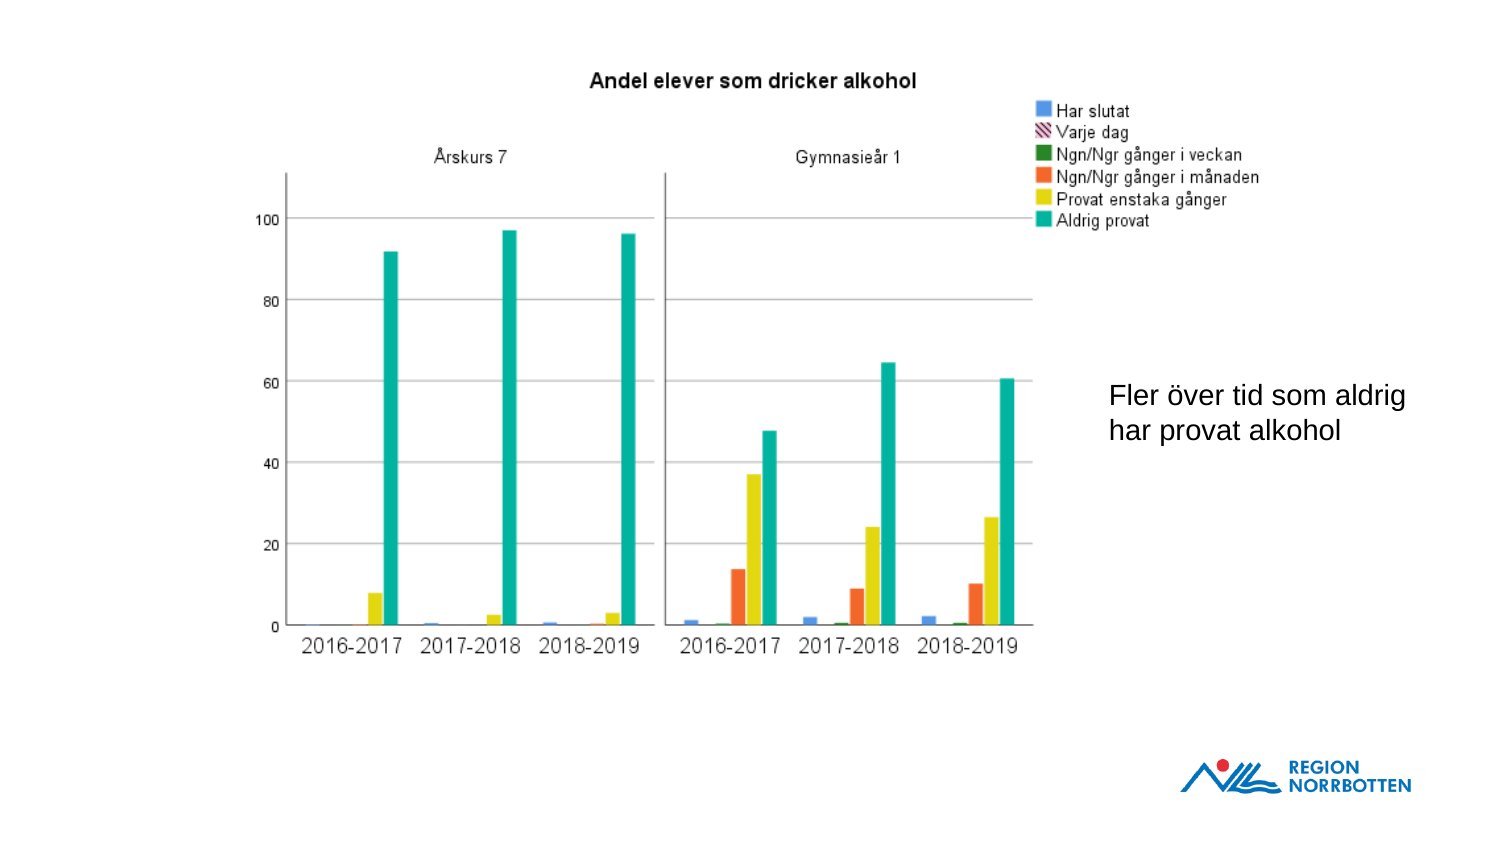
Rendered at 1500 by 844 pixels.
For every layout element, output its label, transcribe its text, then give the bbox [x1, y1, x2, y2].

text_box Fler över tid som aldrig har provat alkohol [1318, 369, 1470, 454]
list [193, 58, 1314, 717]
picture [1170, 749, 1423, 803]
